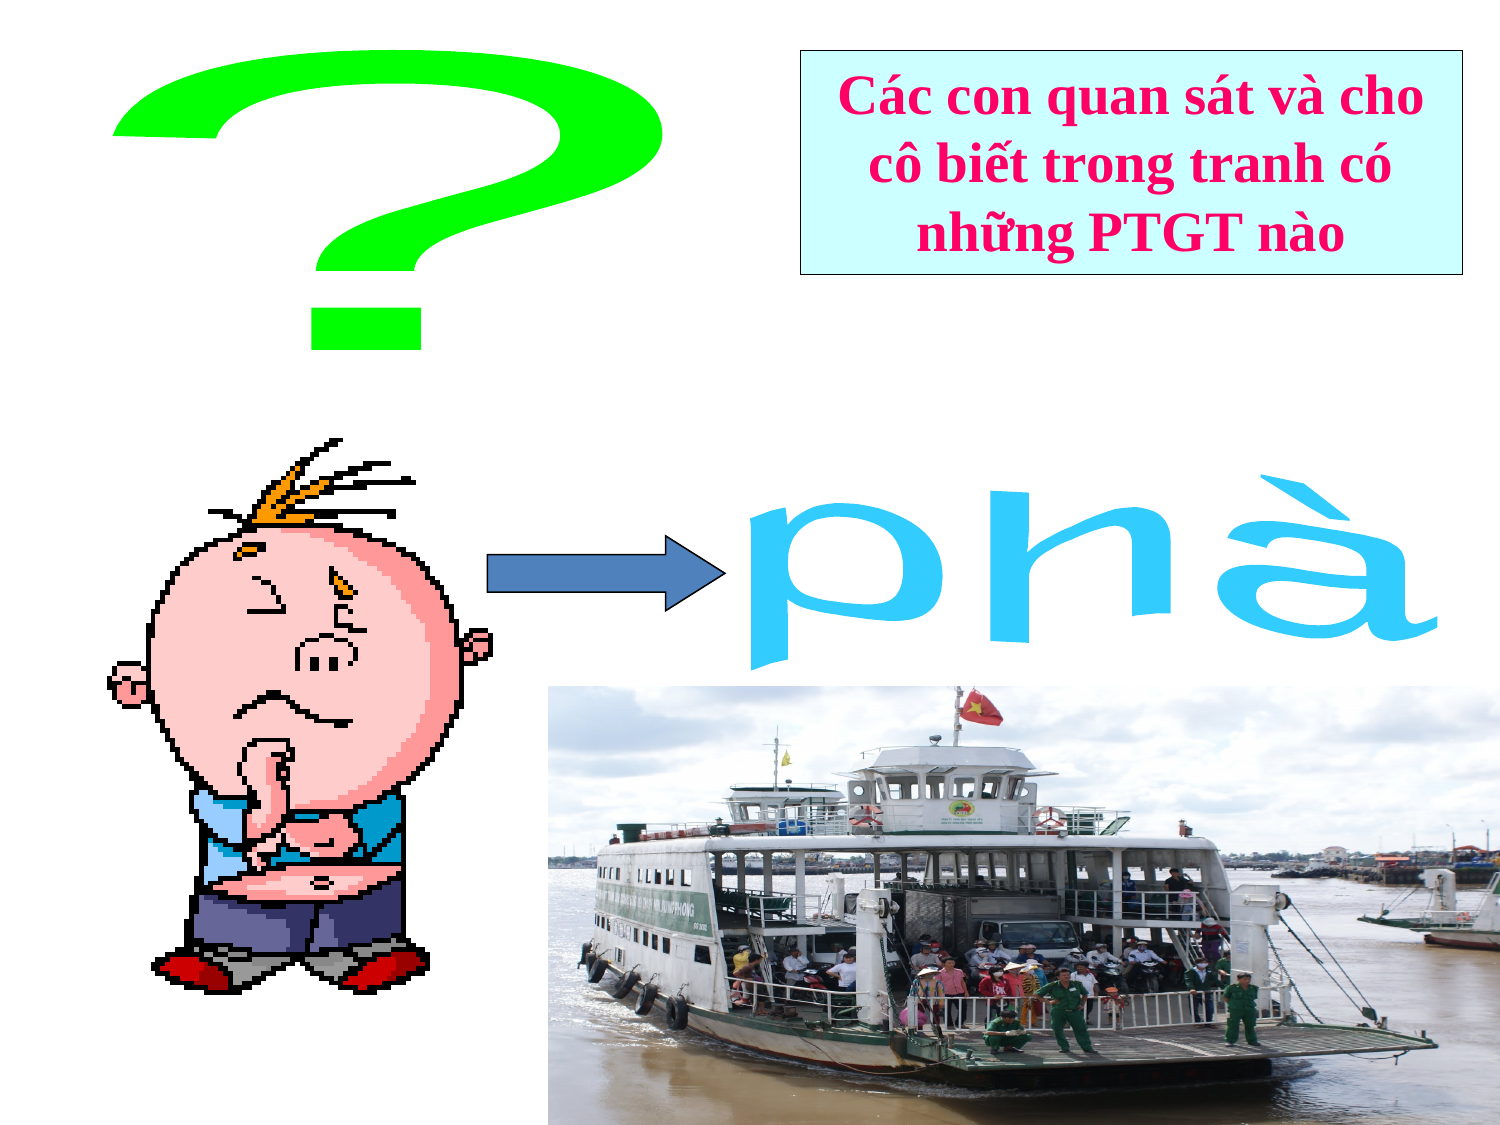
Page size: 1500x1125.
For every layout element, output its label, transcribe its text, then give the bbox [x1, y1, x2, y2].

picture [49, 338, 1500, 1125]
text_box [579, 535, 725, 611]
list Các con quan sát và cho cô biết trong tranh có những PTGT nào [800, 50, 1463, 275]
